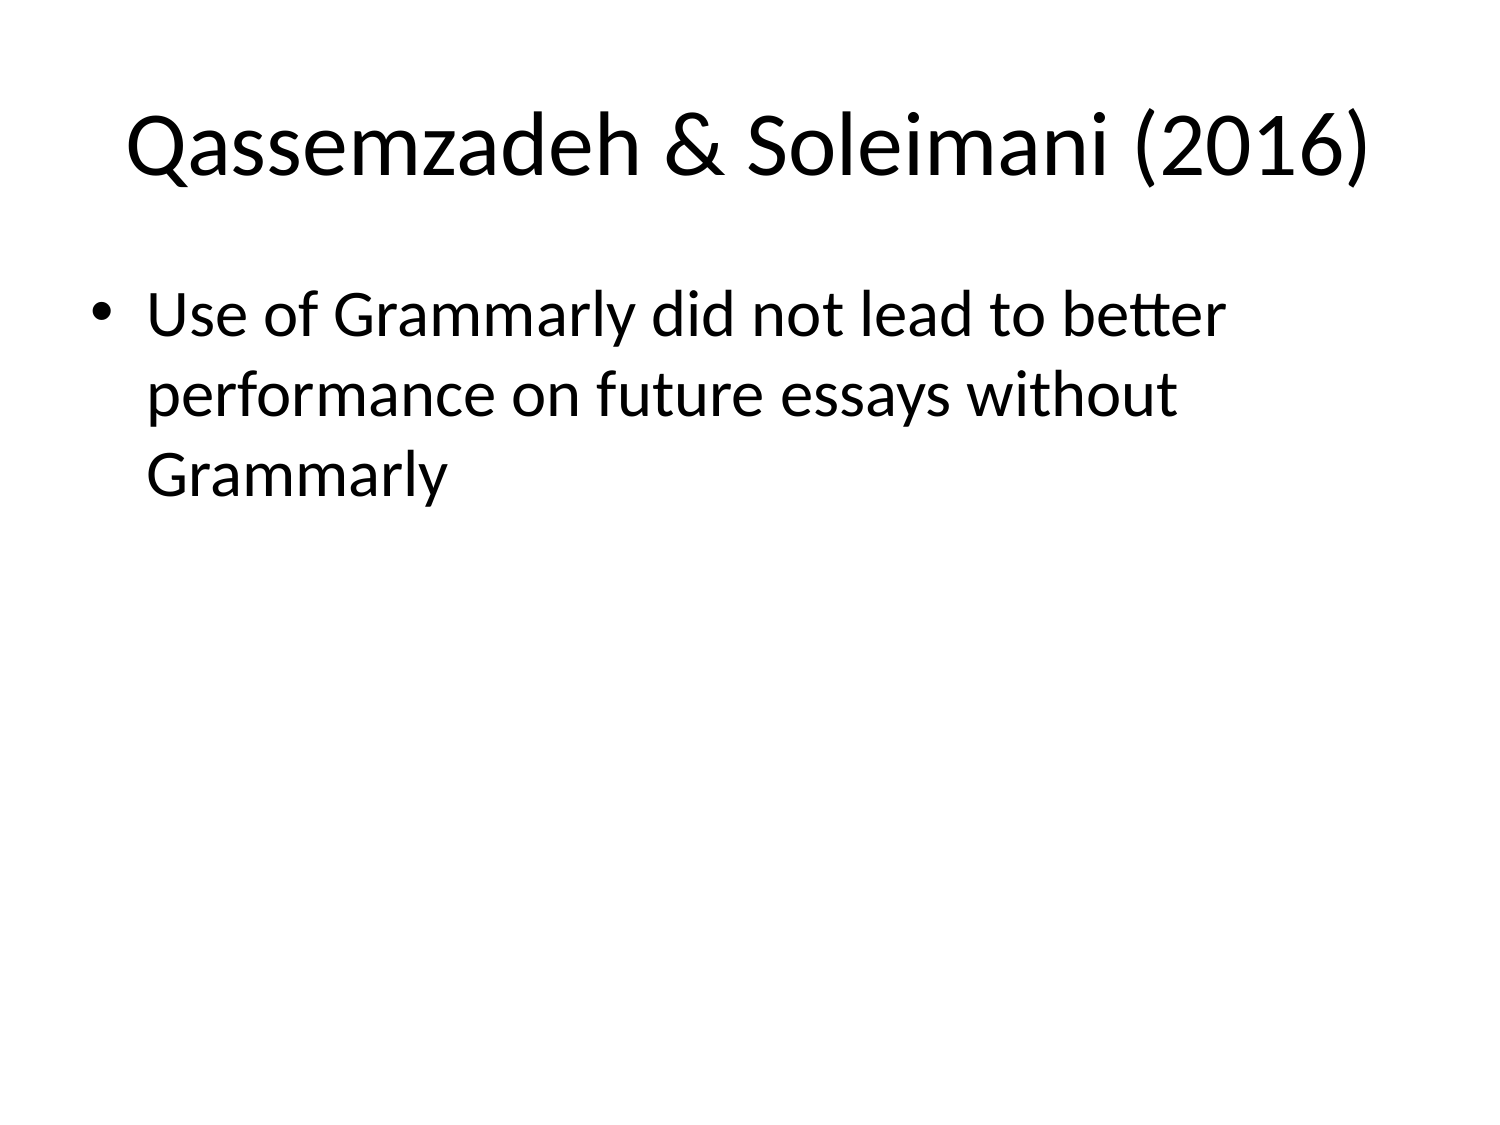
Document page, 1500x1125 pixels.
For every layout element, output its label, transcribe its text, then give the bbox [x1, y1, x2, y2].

title Qassemzadeh & Soleimani (2016) [75, 45, 1425, 233]
list Use of Grammarly did not lead to better performance on future essays without Grammarly [75, 262, 1425, 1005]
